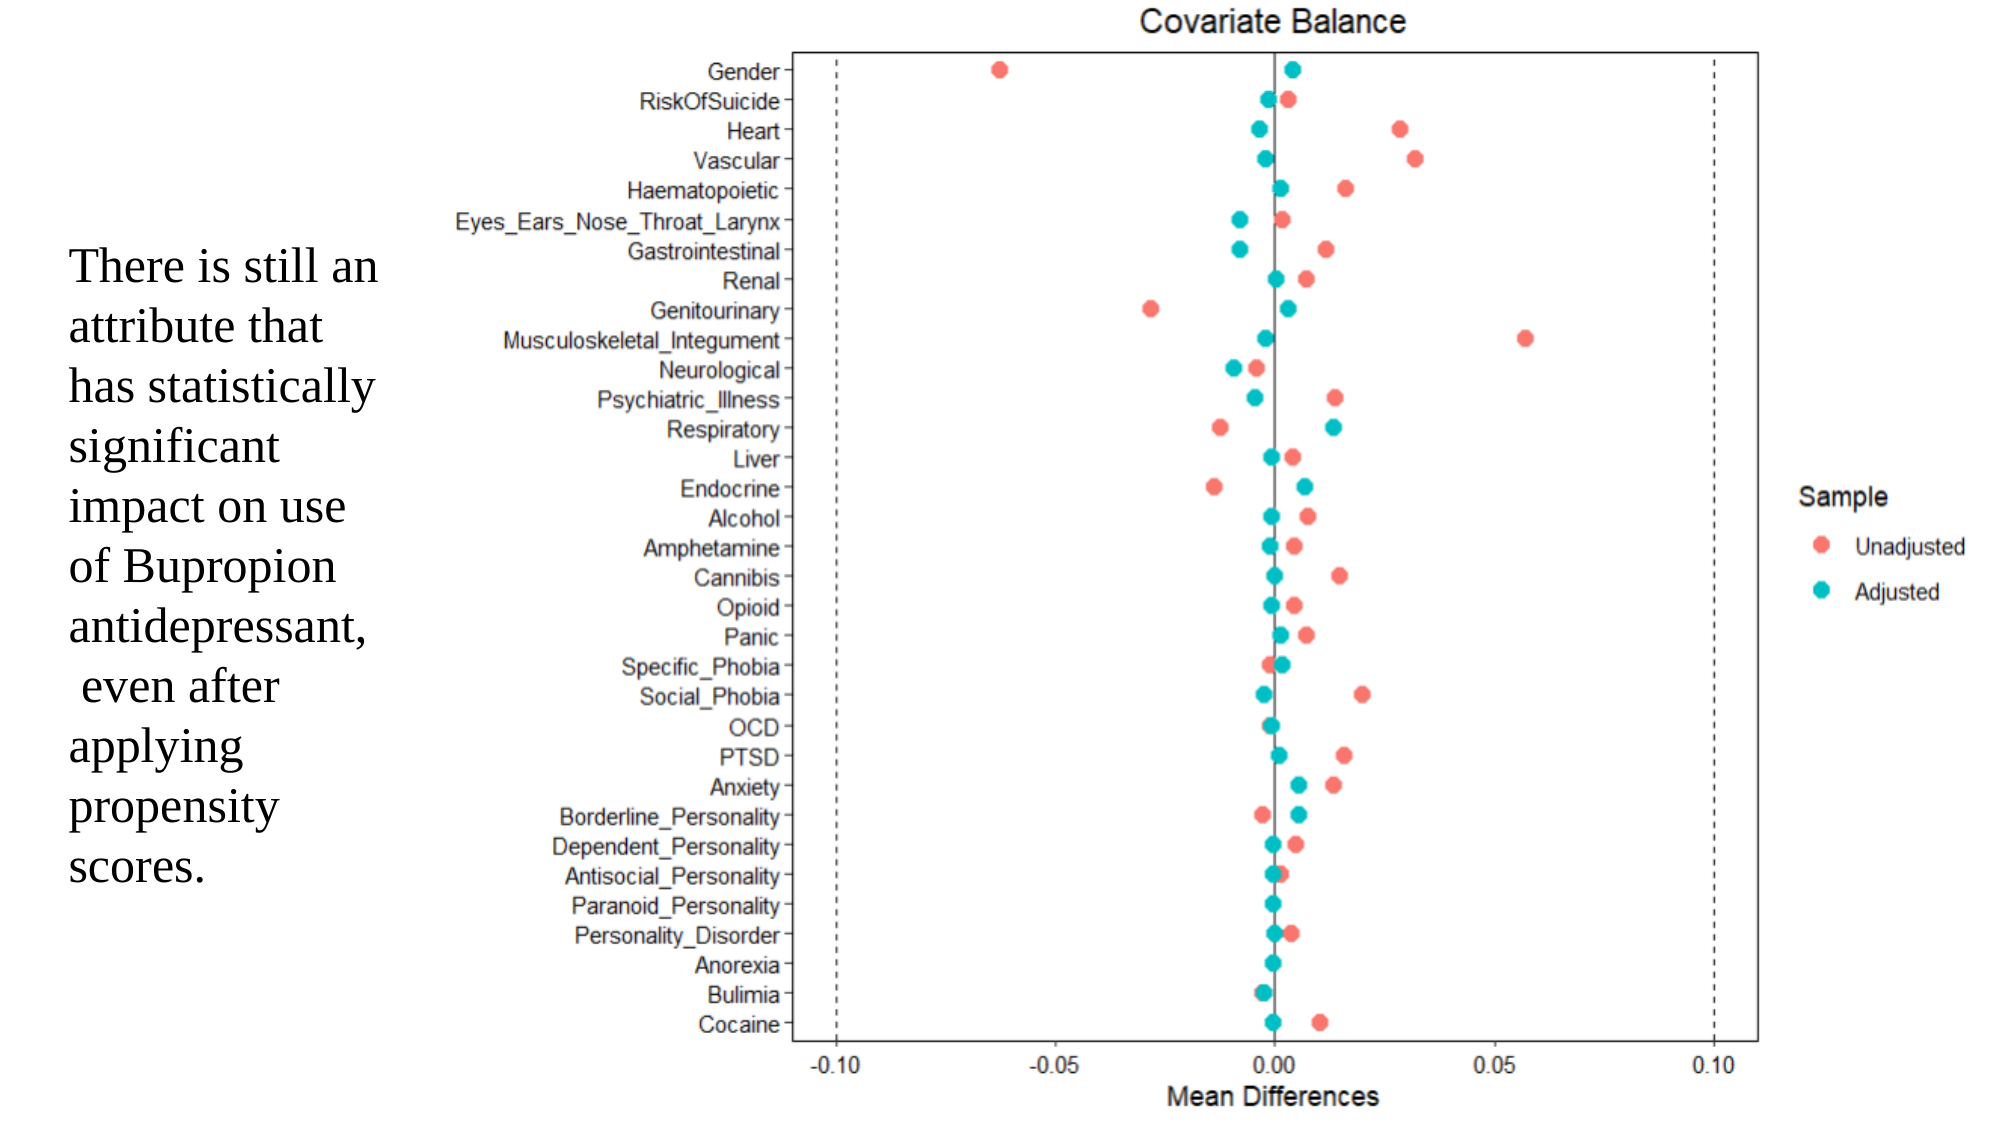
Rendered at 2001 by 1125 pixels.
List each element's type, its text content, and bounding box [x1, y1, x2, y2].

text_box There is still an attribute that has statistically significant impact on use of Bupropion antidepressant, even after applying propensity scores. [53, 173, 395, 952]
picture [454, 0, 1972, 1125]
